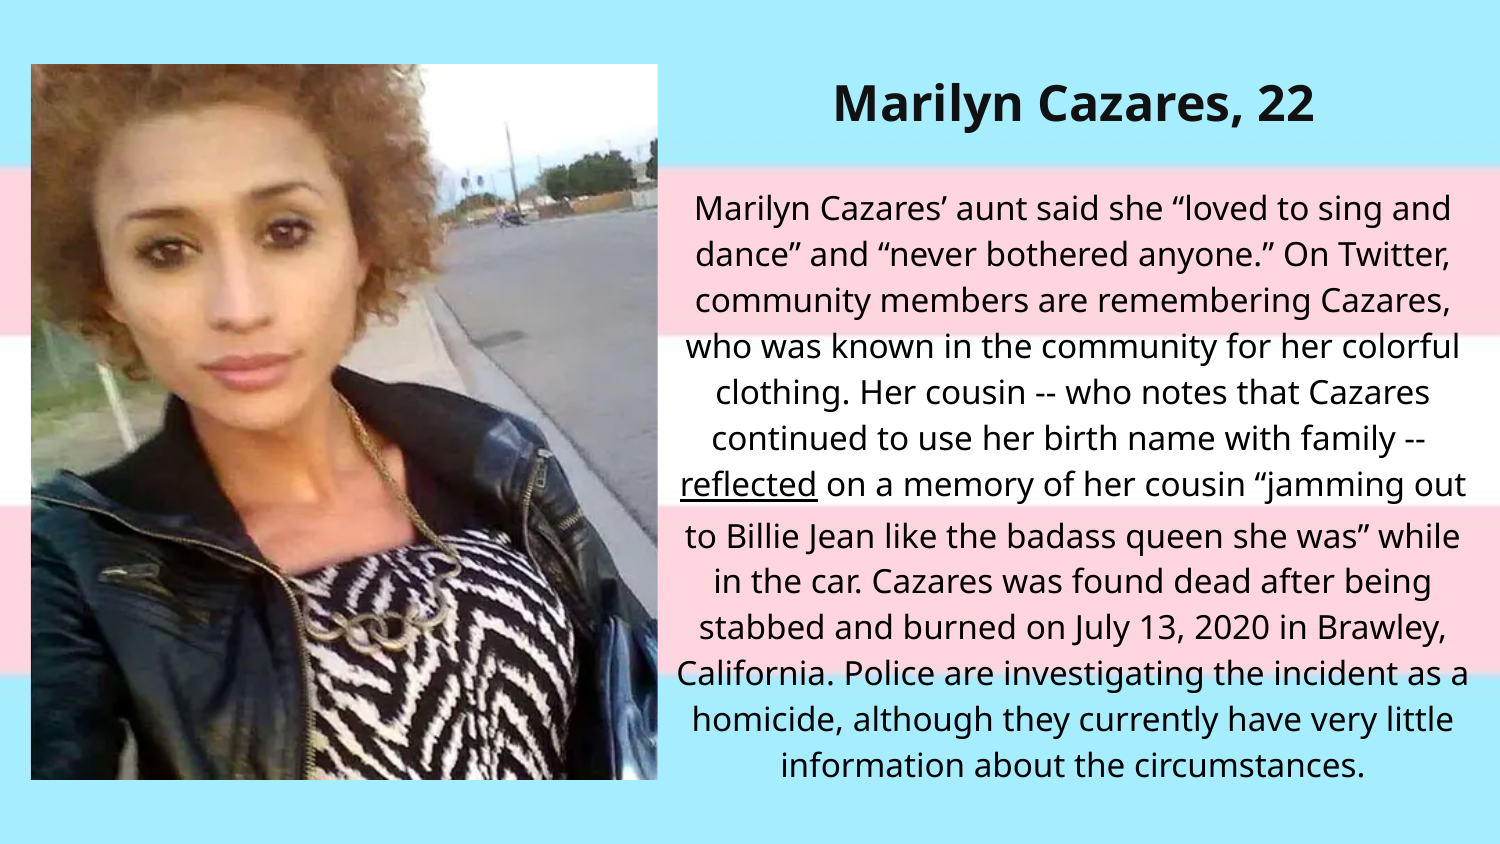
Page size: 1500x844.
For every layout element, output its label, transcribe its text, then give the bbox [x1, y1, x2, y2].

picture [0, 0, 1500, 844]
text_box Marilyn Cazares, 22 Marilyn Cazares’ aunt said she “loved to sing and dance” and “never bothered anyone.” On Twitter, community members are remembering Cazares, who was known in the community for her colorful clothing. Her cousin -- who notes that Cazares continued to use her birth name with family -- reflected on a memory of her cousin “jamming out to Billie Jean like the badass queen she was” while in the car. Cazares was found dead after being stabbed and burned on July 13, 2020 in Brawley, California. Police are investigating the incident as a homicide, although they currently have very little information about the circumstances. [657, 47, 1490, 700]
